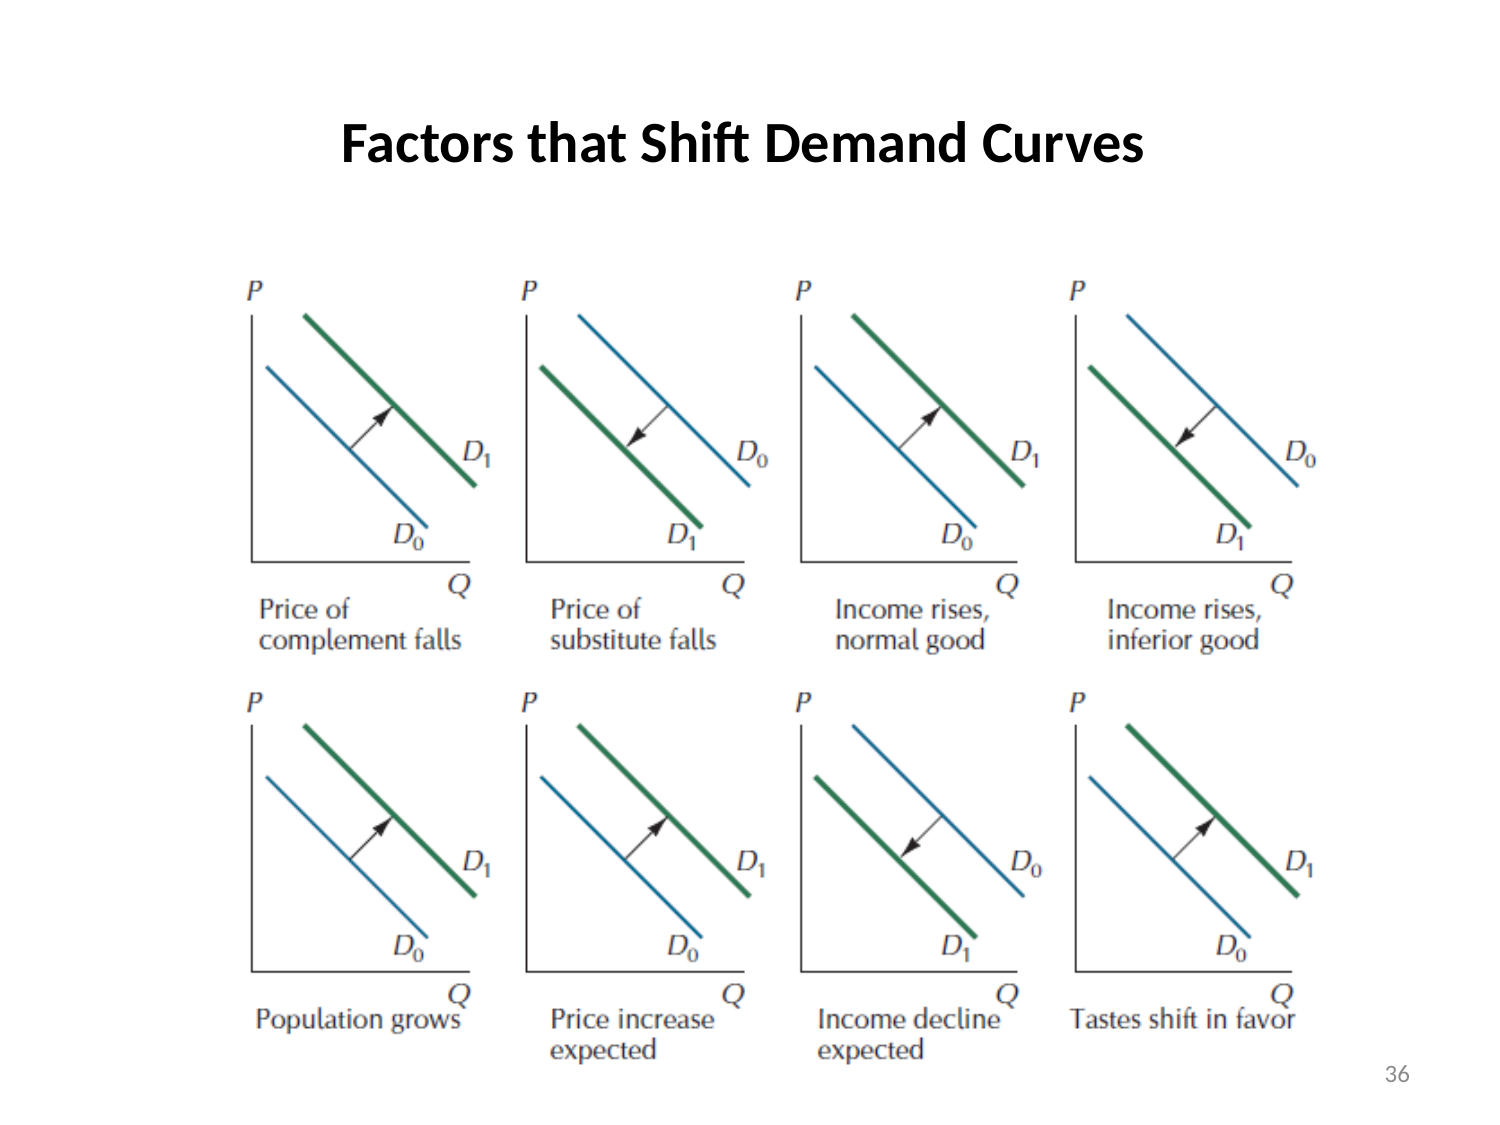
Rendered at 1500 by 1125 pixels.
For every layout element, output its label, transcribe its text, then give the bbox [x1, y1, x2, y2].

slide_number 36 [1074, 1042, 1425, 1103]
picture [237, 274, 1323, 1072]
title Factors that Shift Demand Curves [75, 45, 1425, 233]
